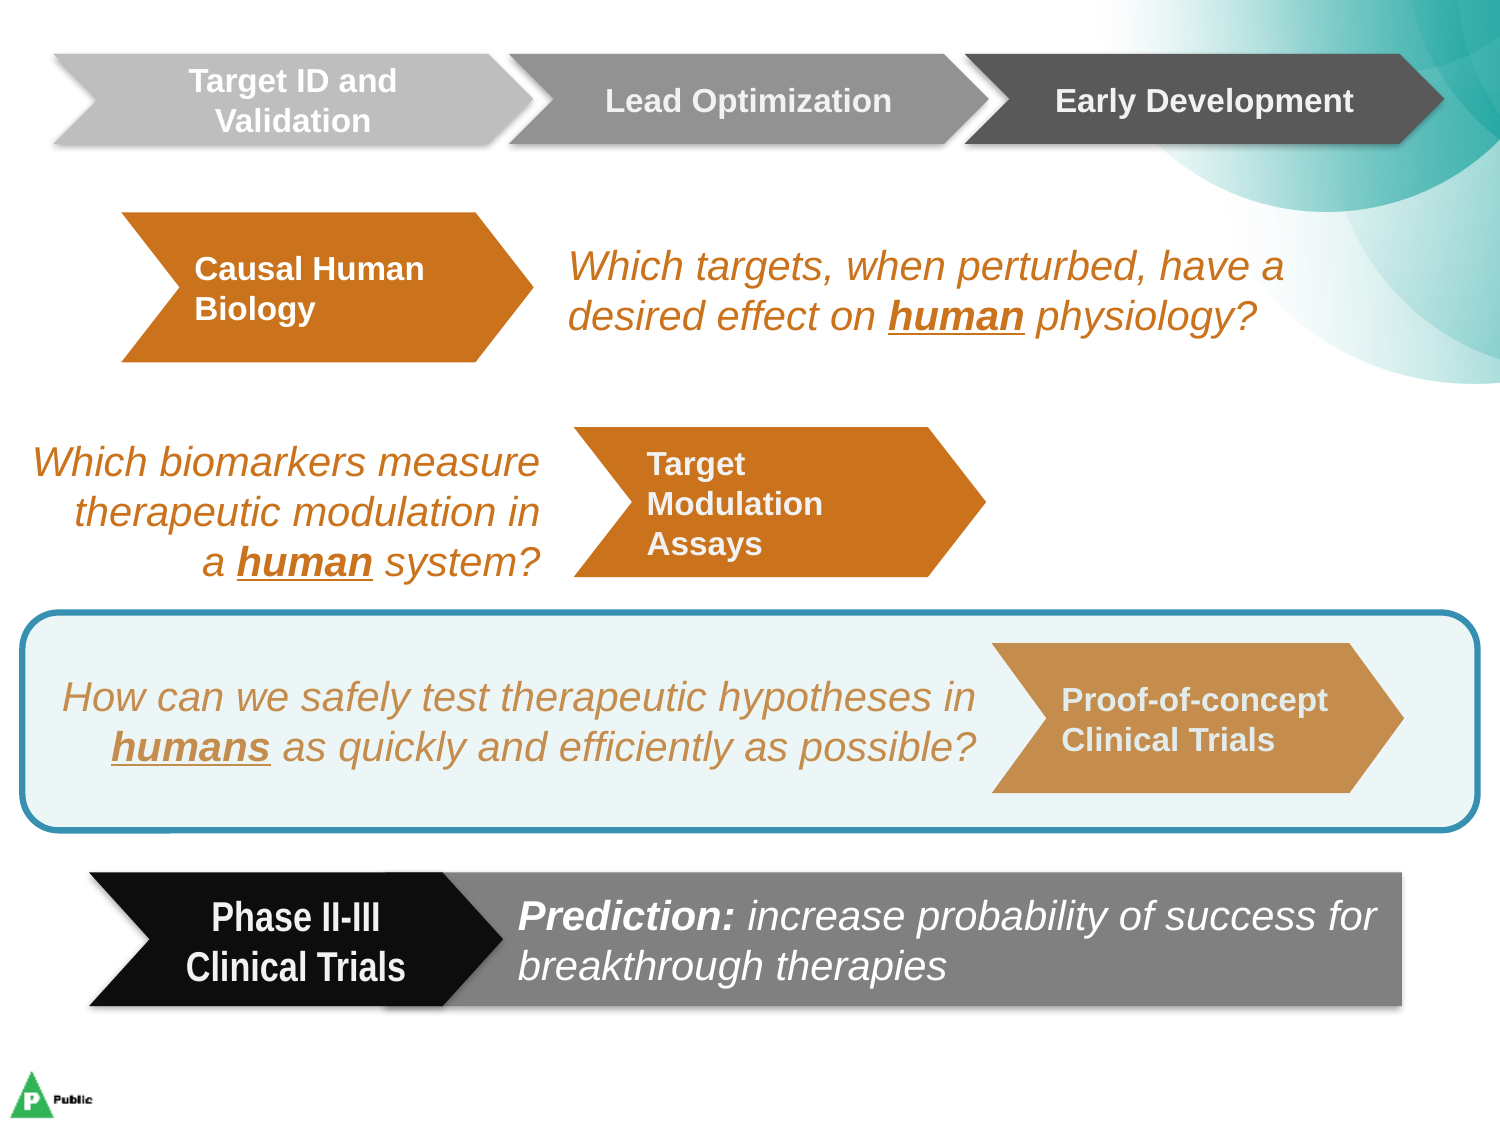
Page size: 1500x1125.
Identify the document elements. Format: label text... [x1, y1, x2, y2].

text_box Phase II-III Clinical Trials [88, 871, 384, 1007]
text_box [42, 642, 1405, 794]
picture [0, 0, 1500, 1125]
text_box Early Development [963, 53, 1446, 145]
text_box Target ID and Validation [52, 53, 534, 145]
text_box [385, 872, 1403, 1007]
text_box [0, 426, 987, 579]
text_box Lead Optimization [508, 53, 990, 145]
text_box [22, 612, 1478, 831]
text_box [120, 212, 1351, 363]
